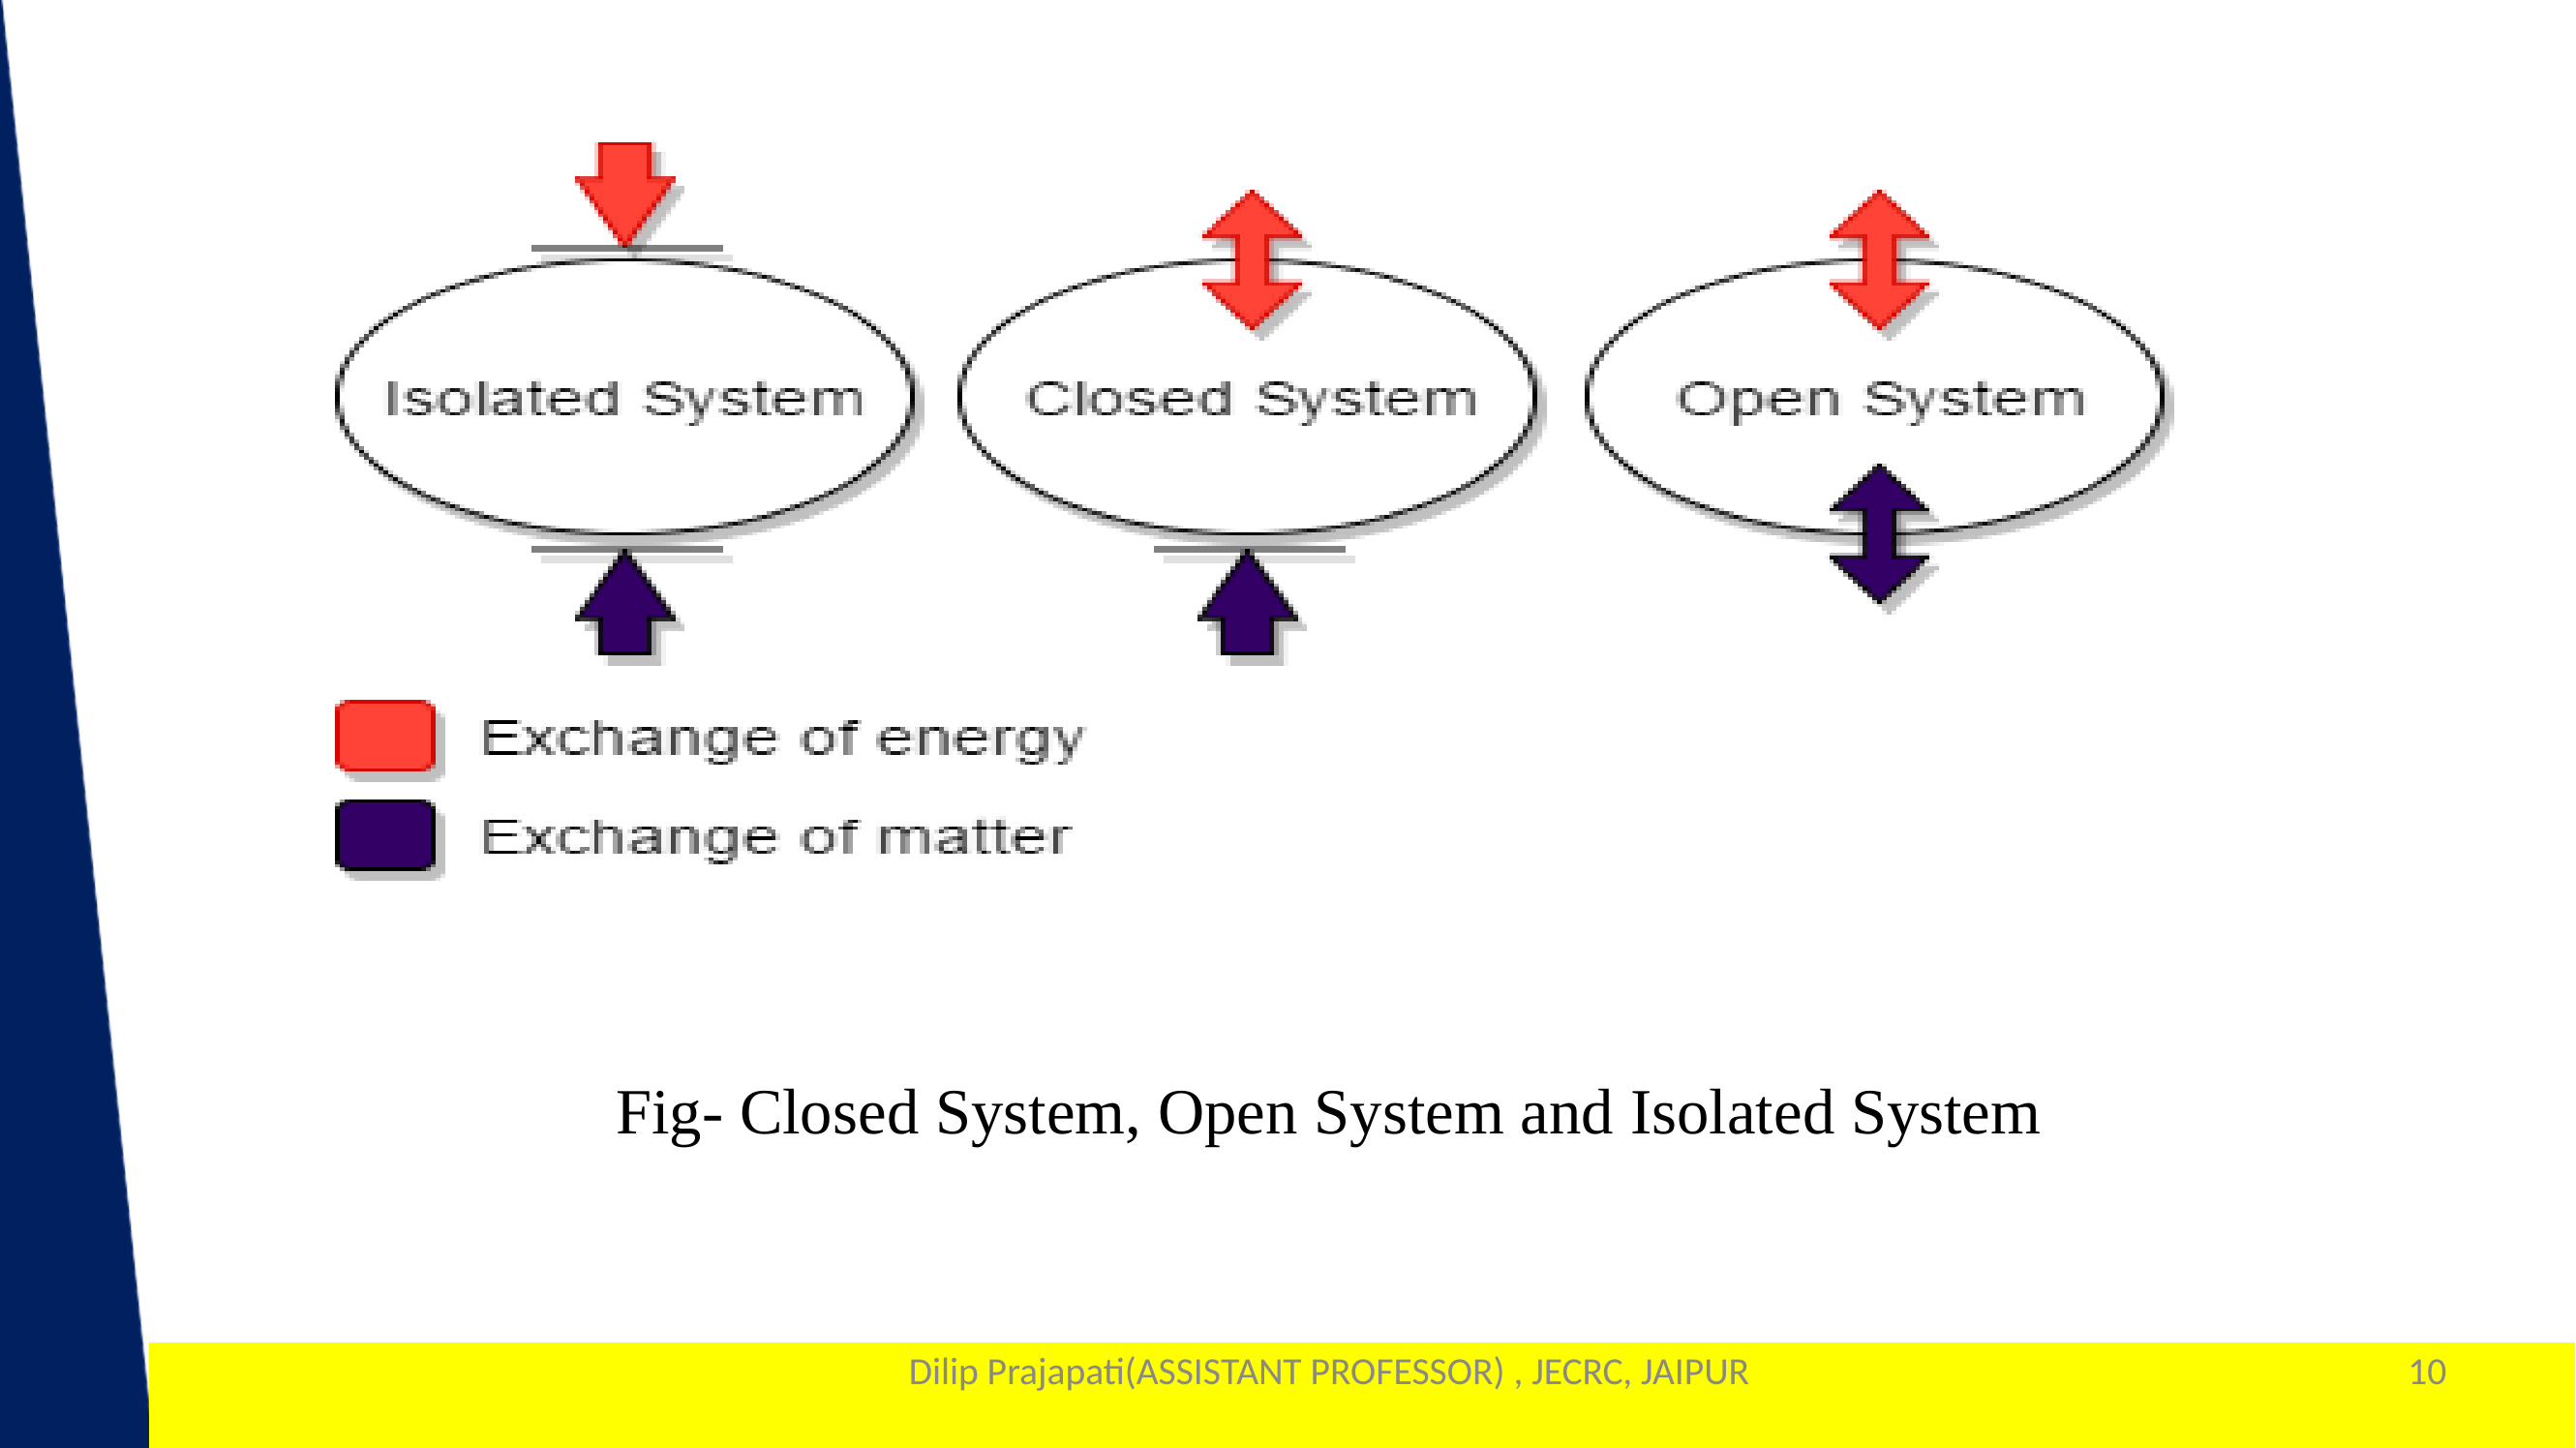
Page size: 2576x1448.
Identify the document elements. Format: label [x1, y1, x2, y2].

picture [331, 142, 2184, 889]
text_box [0, 0, 2576, 1448]
